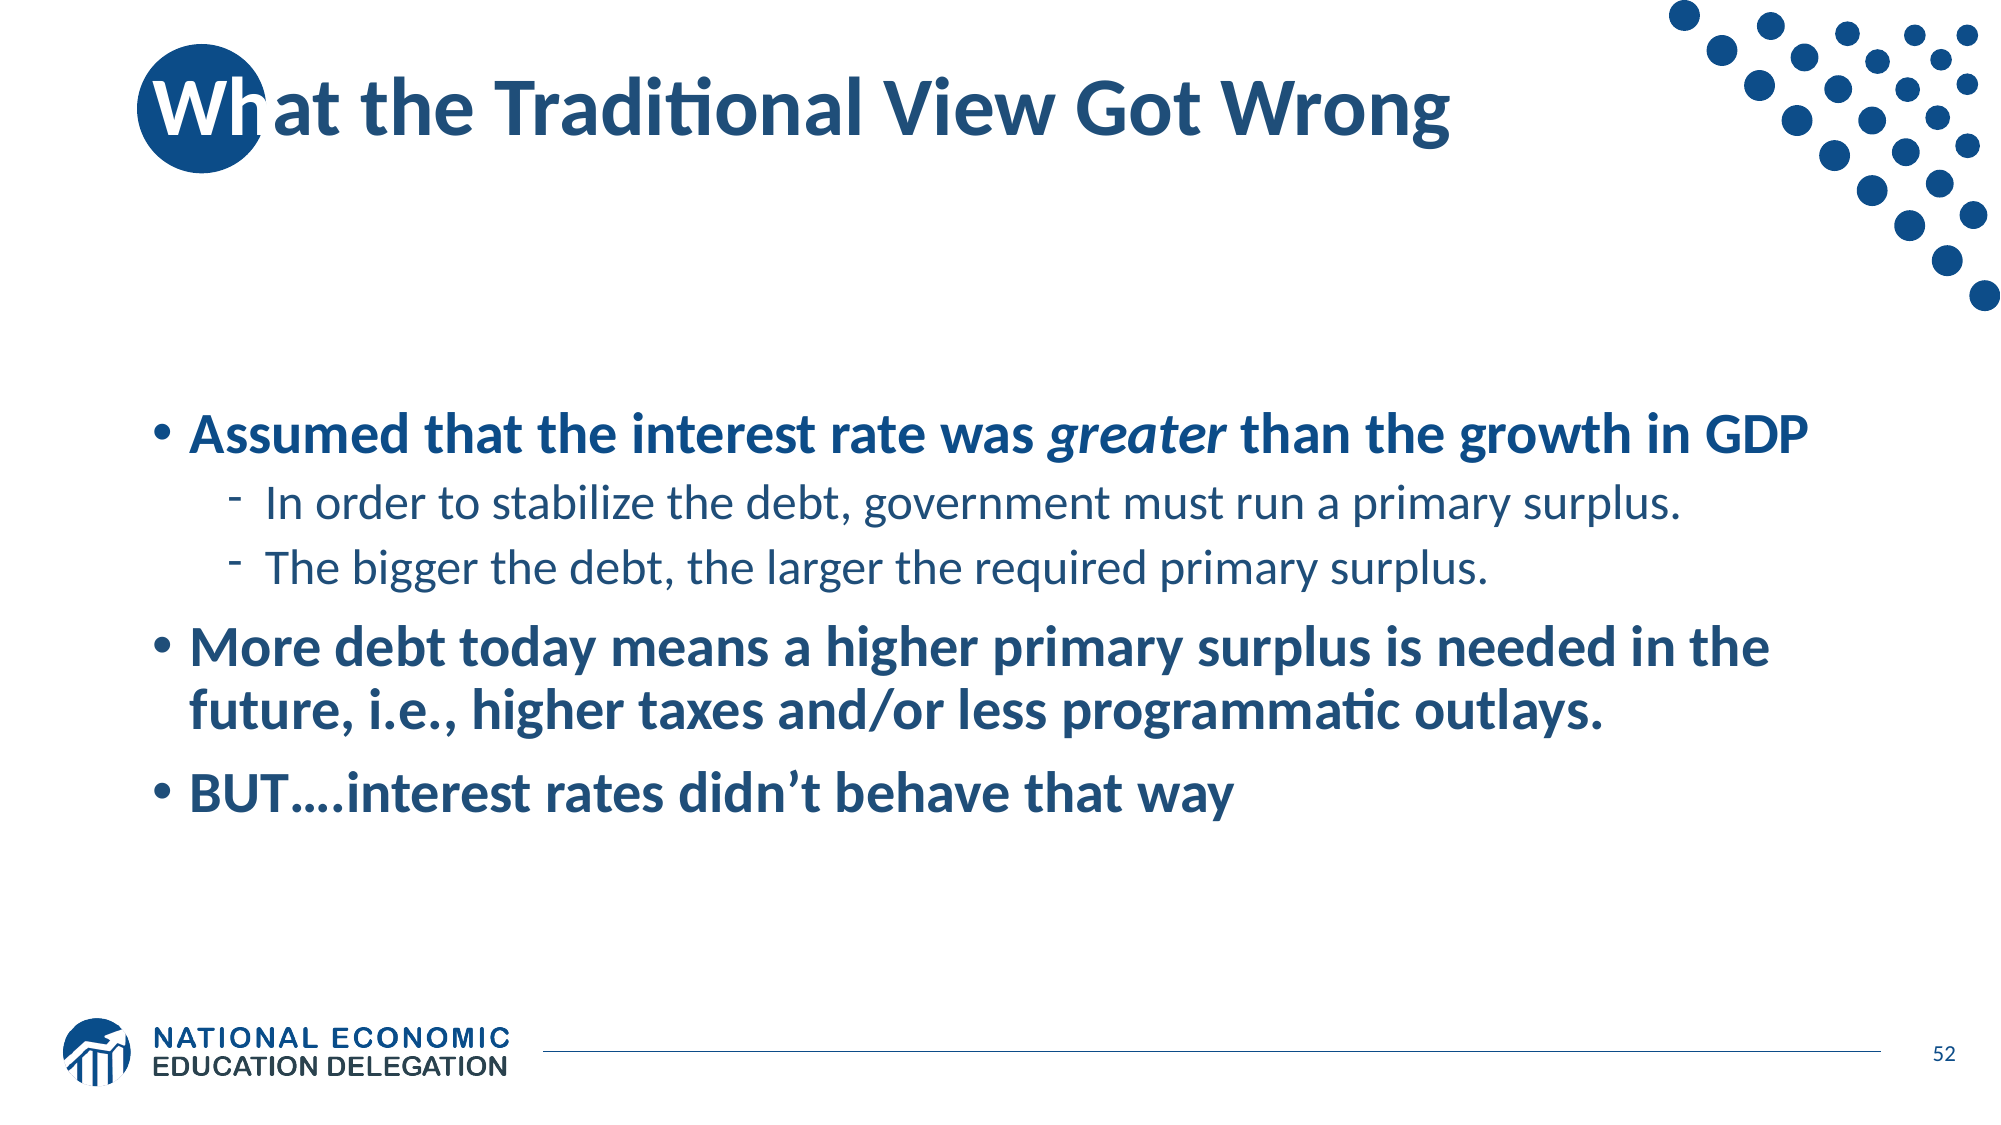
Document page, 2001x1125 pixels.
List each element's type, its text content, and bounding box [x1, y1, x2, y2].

title What the Traditional View Got Wrong [137, 0, 1863, 218]
slide_number 52 [1521, 1022, 1972, 1082]
list Assumed that the interest rate was greater than the growth in GDP In order to stabilize the debt, government must run a primary surplus. The bigger the debt, the larger the required primary surplus. More debt today means a higher primary surplus is needed in the future, i.e., higher taxes and/or less programmatic outlays. BUT….interest rates didn’t behave that way [137, 257, 1894, 972]
picture [55, 1013, 520, 1091]
